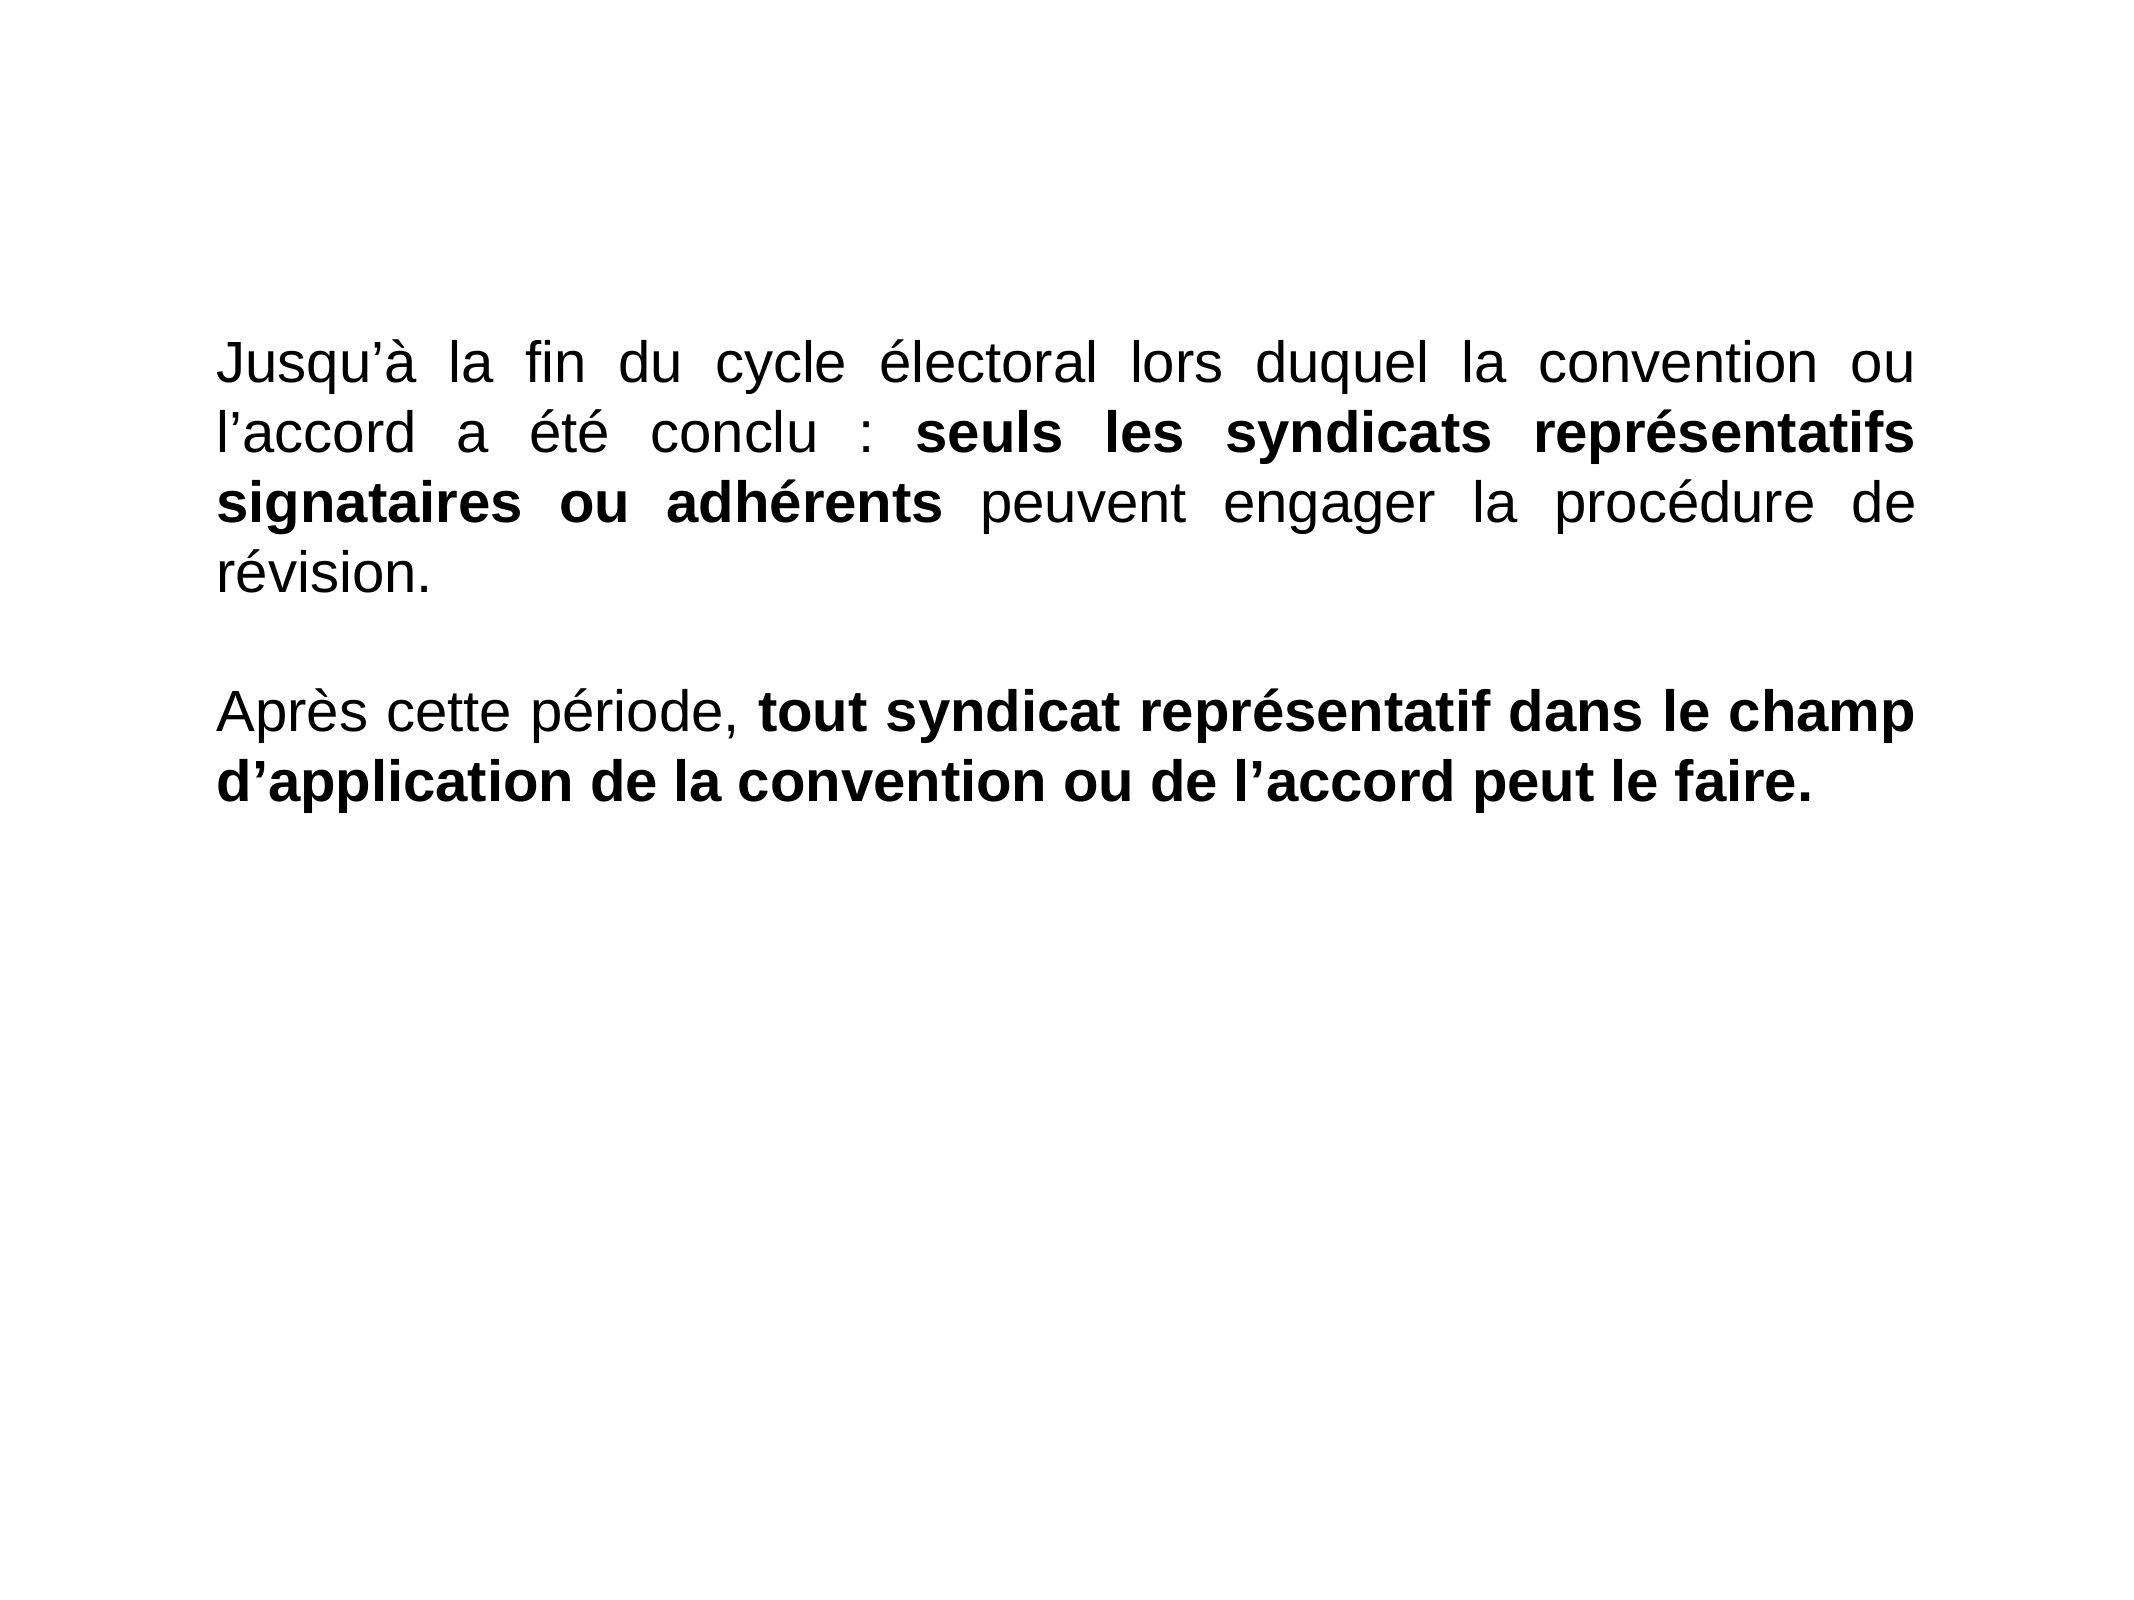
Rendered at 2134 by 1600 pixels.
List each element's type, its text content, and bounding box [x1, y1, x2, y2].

title Jusqu’à la fin du cycle électoral lors duquel la convention ou l’accord a été conclu : seuls les syndicats représentatifs signataires ou adhérents peuvent engager la procédure de révision. Après cette période, tout syndicat représentatif dans le champ d’application de la convention ou de l’accord peut le faire. [207, 297, 1926, 841]
